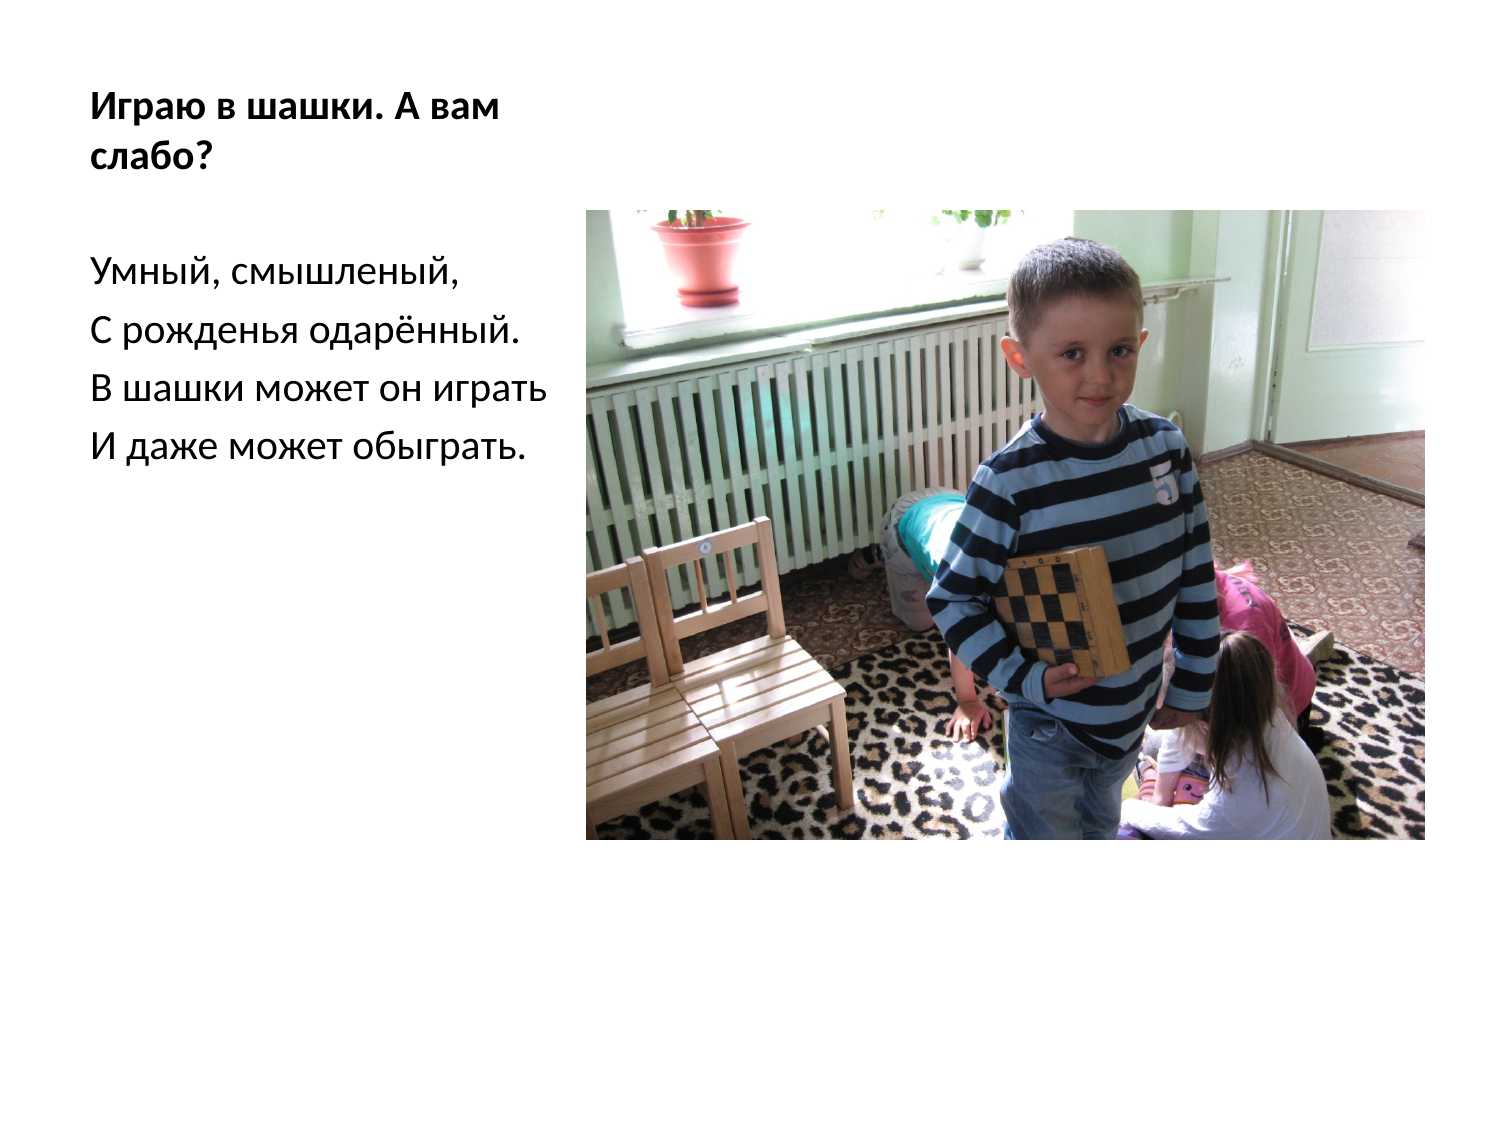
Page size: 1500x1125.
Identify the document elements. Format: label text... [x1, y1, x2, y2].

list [586, 210, 1426, 840]
title Играю в шашки. А вам слабо? [75, 44, 569, 235]
list Умный, смышленый, С рожденья одарённый. В шашки может он играть И даже может обыграть. [75, 235, 569, 1005]
